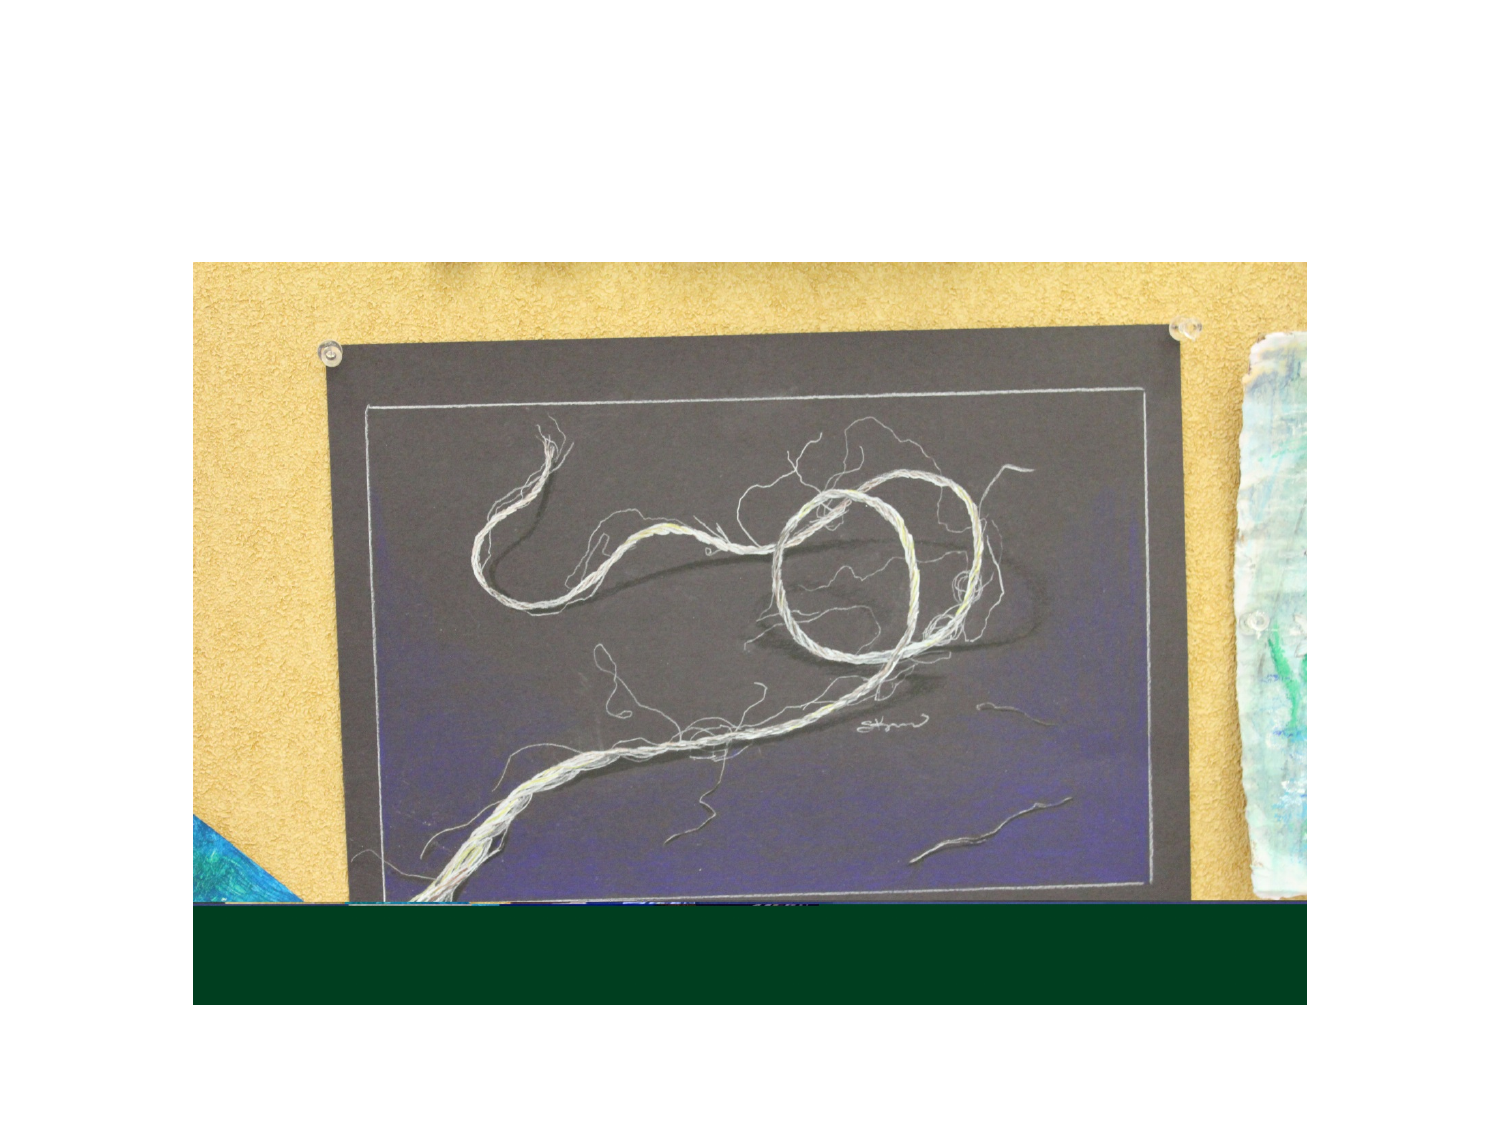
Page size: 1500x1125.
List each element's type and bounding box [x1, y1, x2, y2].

list [192, 262, 1307, 1006]
